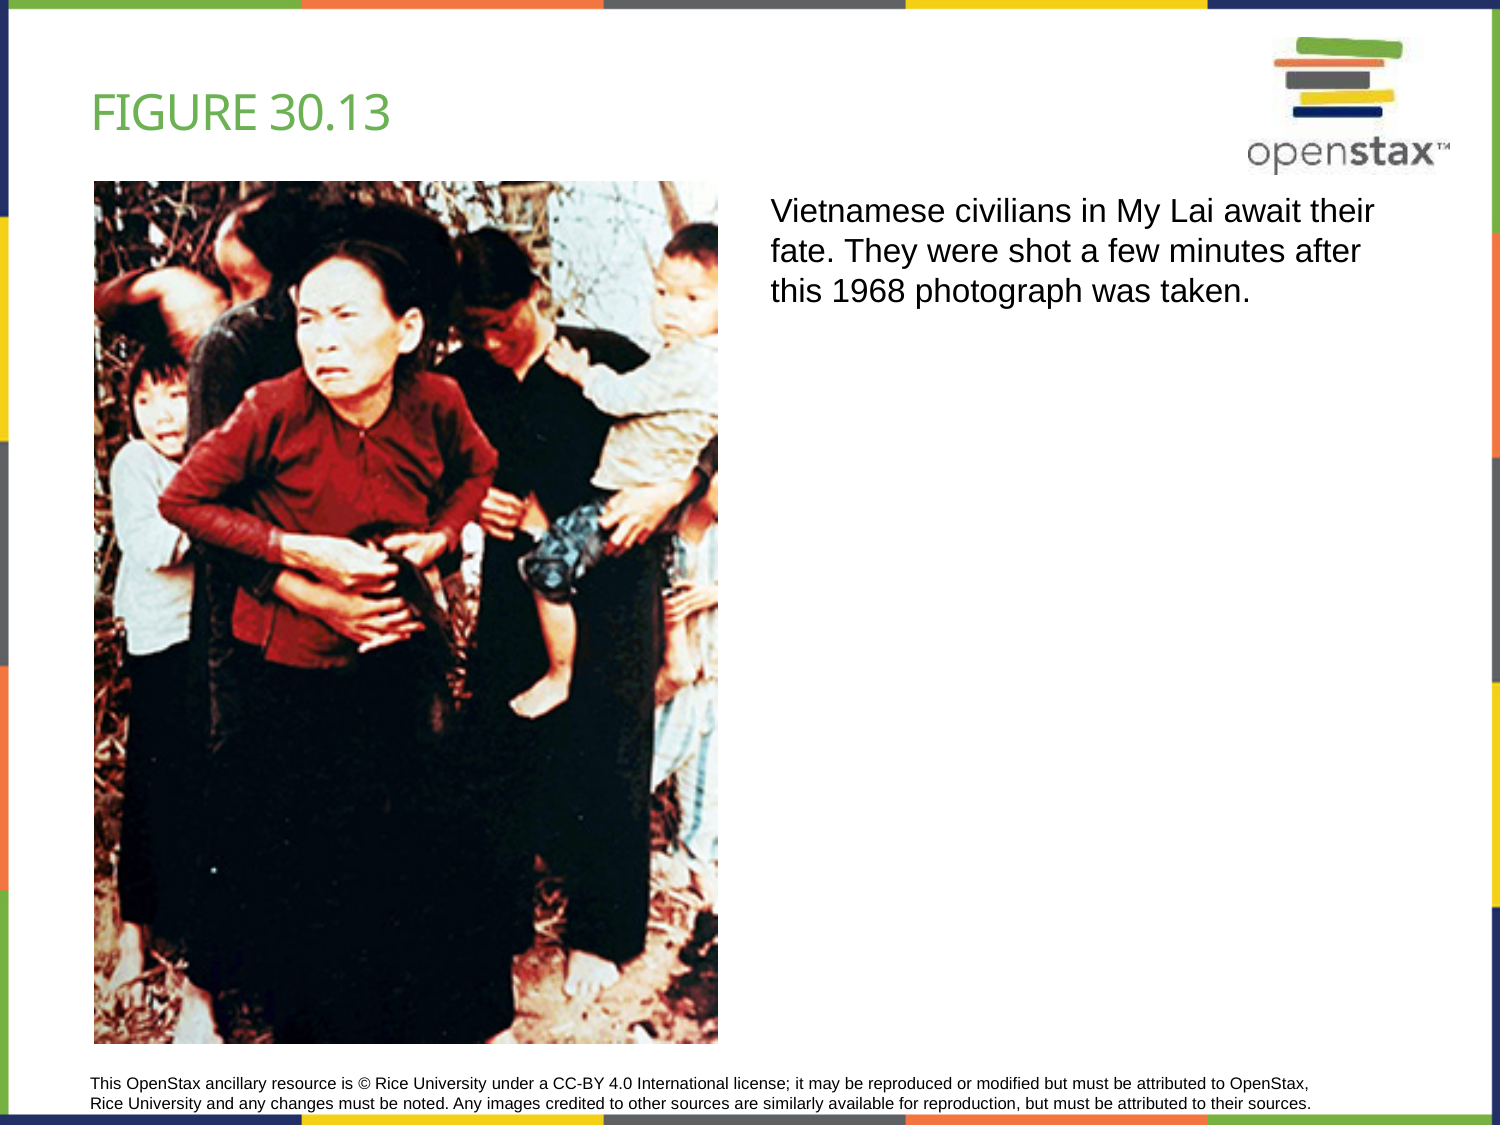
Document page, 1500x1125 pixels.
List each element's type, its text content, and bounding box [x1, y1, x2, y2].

footer This OpenStax ancillary resource is © Rice University under a CC-BY 4.0 International license; it may be reproduced or modified but must be attributed to OpenStax, Rice University and any changes must be noted. Any images credited to other sources are similarly available for reproduction, but must be attributed to their sources. [75, 1065, 1346, 1112]
picture [0, 0, 1500, 1125]
title Figure 30.13 [75, 39, 1246, 148]
list Vietnamese civilians in My Lai await their fate. They were shot a few minutes after this 1968 photograph was taken. [755, 181, 1398, 1045]
